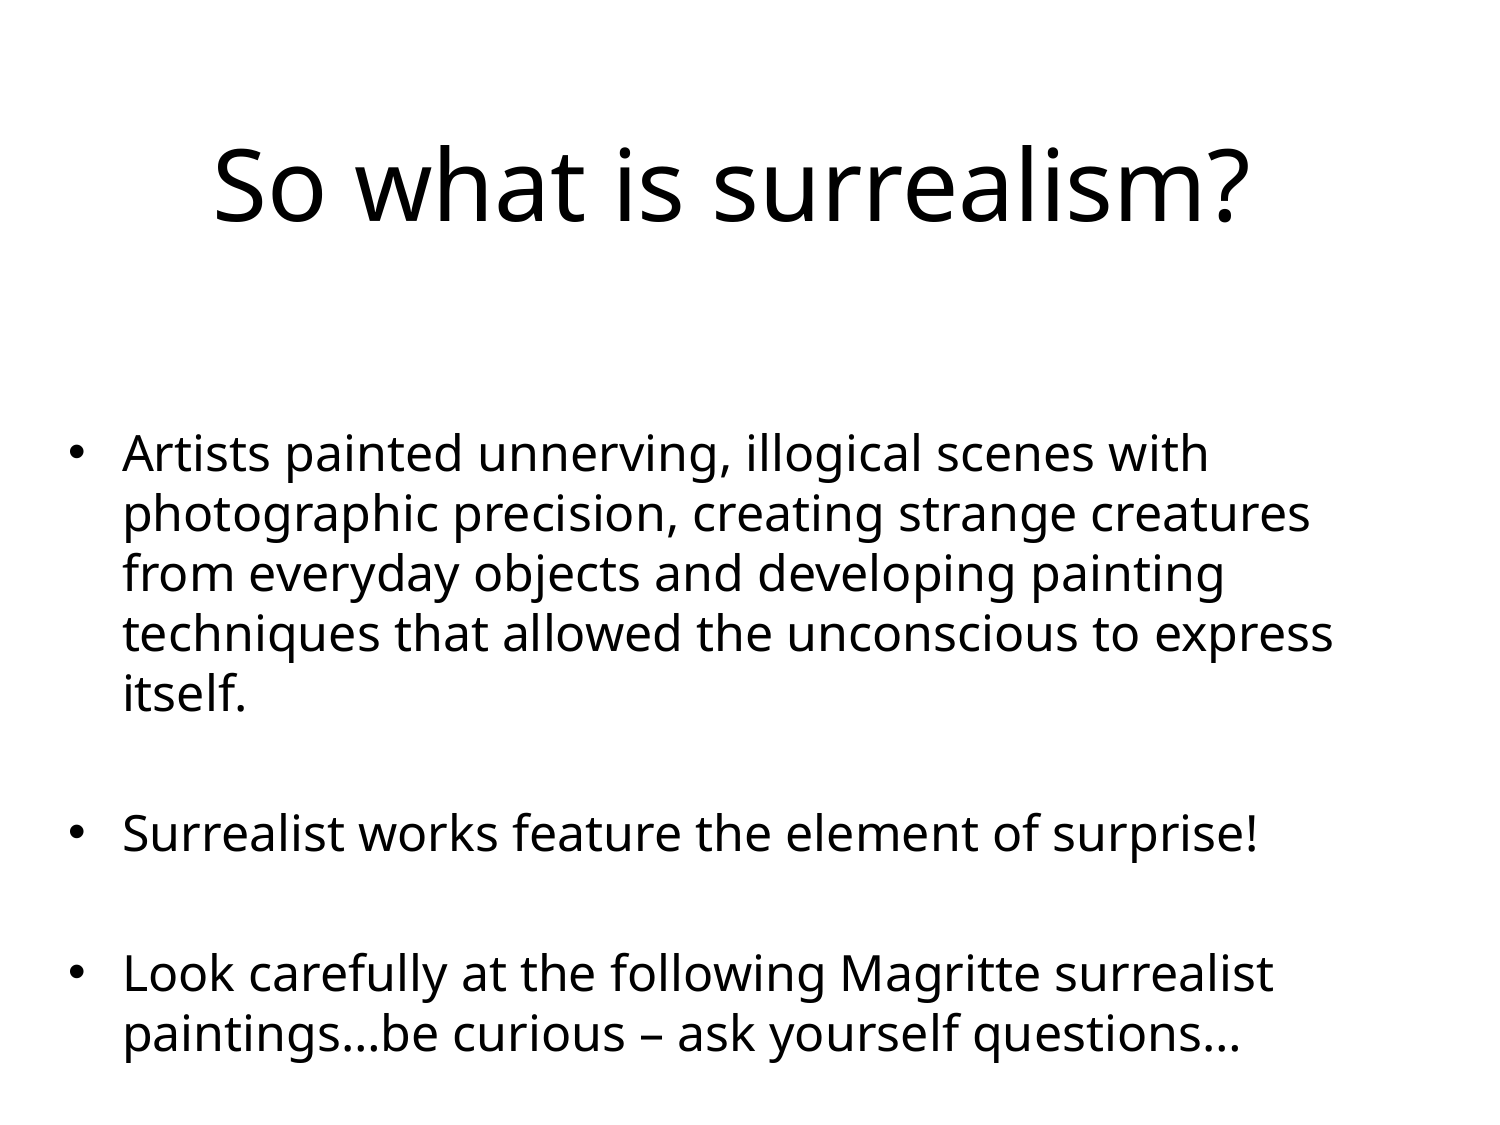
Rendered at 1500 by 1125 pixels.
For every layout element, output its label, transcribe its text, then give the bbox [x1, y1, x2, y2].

list Artists painted unnerving, illogical scenes with photographic precision, creating strange creatures from everyday objects and developing painting techniques that allowed the unconscious to express itself. Surrealist works feature the element of surprise! Look carefully at the following Magritte surrealist paintings…be curious – ask yourself questions… [53, 326, 1404, 1069]
text_box So what is surrealism? [88, 113, 1376, 249]
